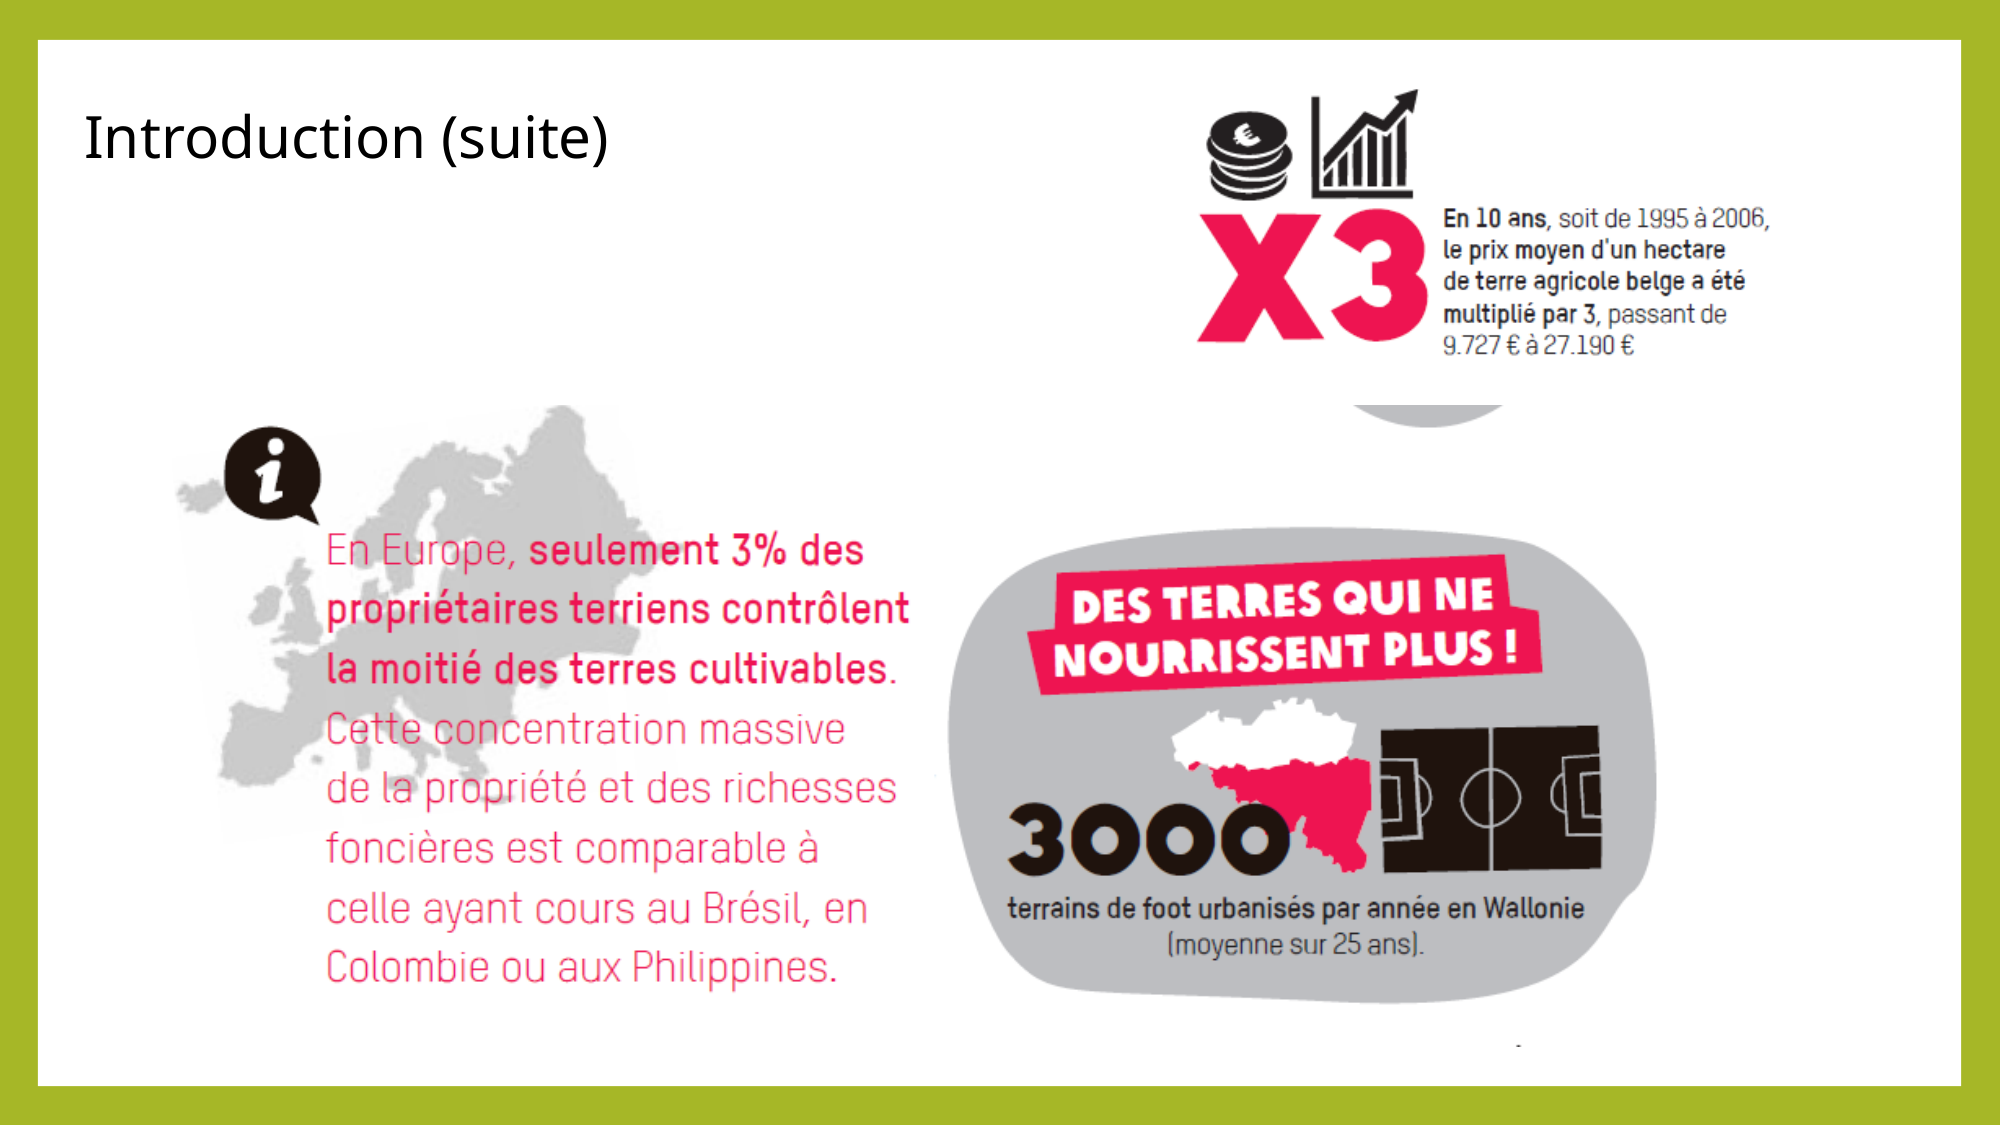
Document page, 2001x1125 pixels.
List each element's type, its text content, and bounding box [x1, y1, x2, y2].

text_box Introduction (suite) [69, 92, 1002, 178]
picture [172, 40, 1806, 1048]
